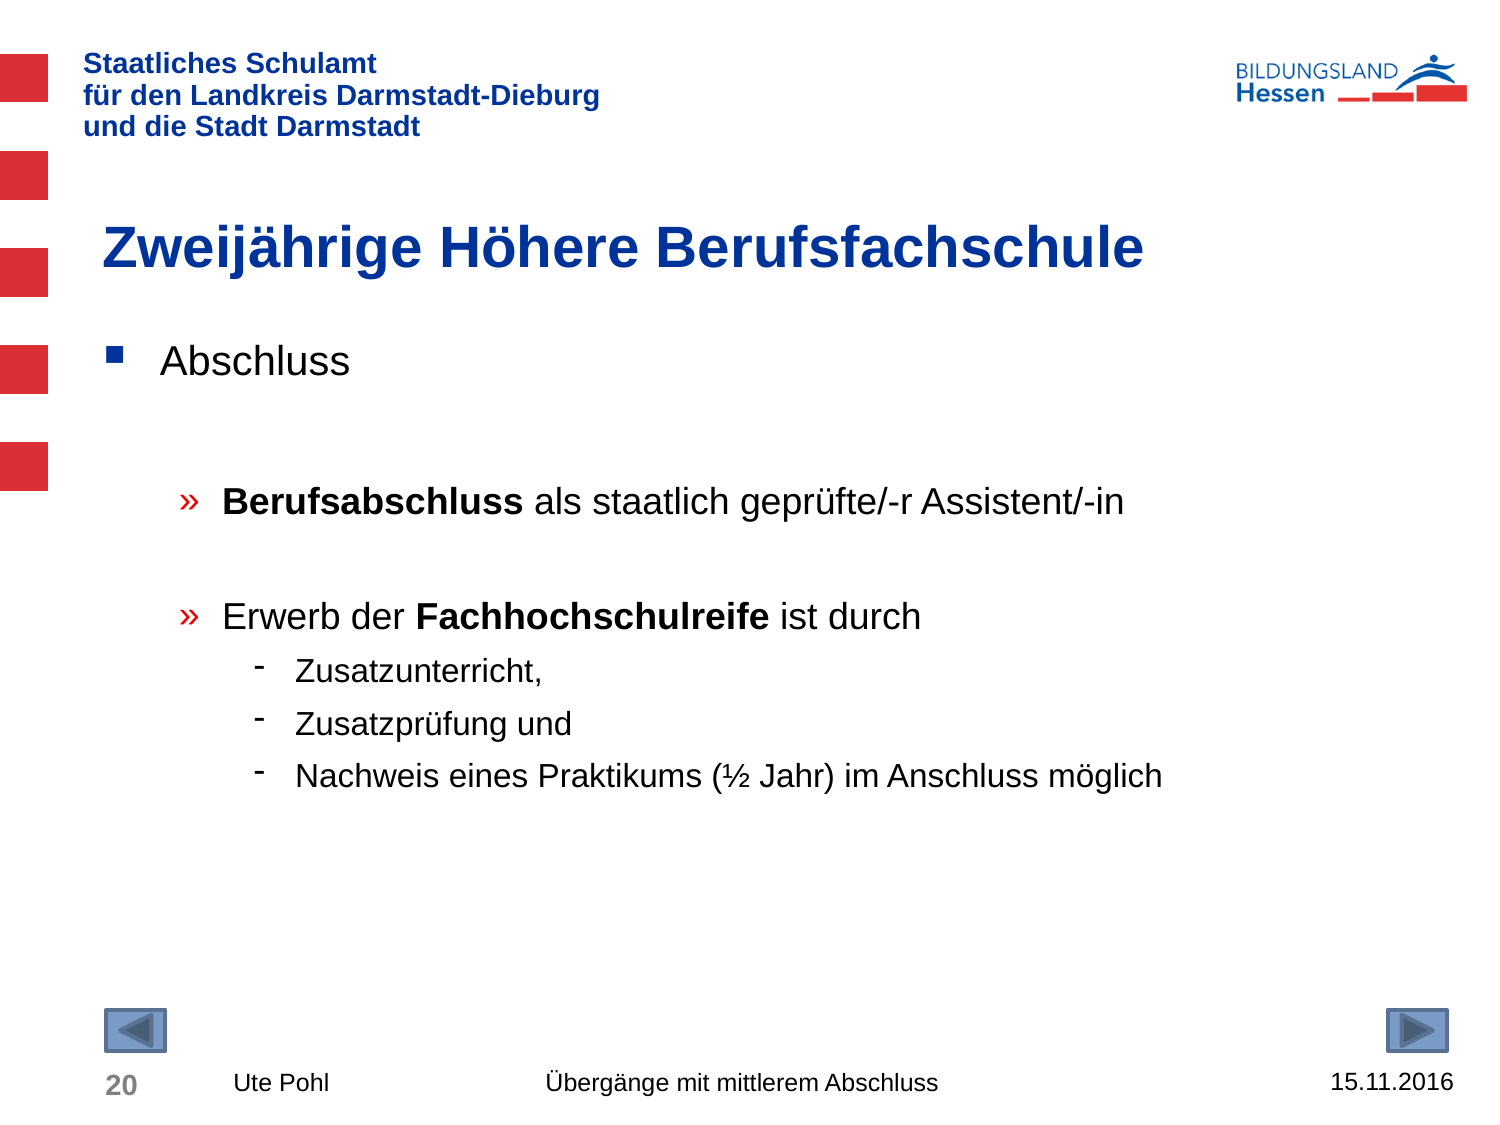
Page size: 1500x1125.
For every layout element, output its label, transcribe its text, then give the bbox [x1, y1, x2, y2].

text_box [104, 1008, 167, 1053]
slide_number 20 [90, 1058, 207, 1108]
text_box [1386, 1008, 1449, 1053]
footer Ute Pohl Übergänge mit mittlerem Abschluss [218, 1058, 1199, 1106]
picture [1237, 54, 1467, 102]
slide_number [1210, 1058, 1470, 1106]
title Zweijährige Höhere Berufsfachschule [87, 146, 1471, 279]
list Abschluss Berufsabschluss als staatlich geprüfte/-r Assistent/-in Erwerb der Fachhochschulreife ist durch Zusatzunterricht, Zusatzprüfung und Nachweis eines Praktikums (½ Jahr) im Anschluss möglich [88, 326, 1469, 1047]
